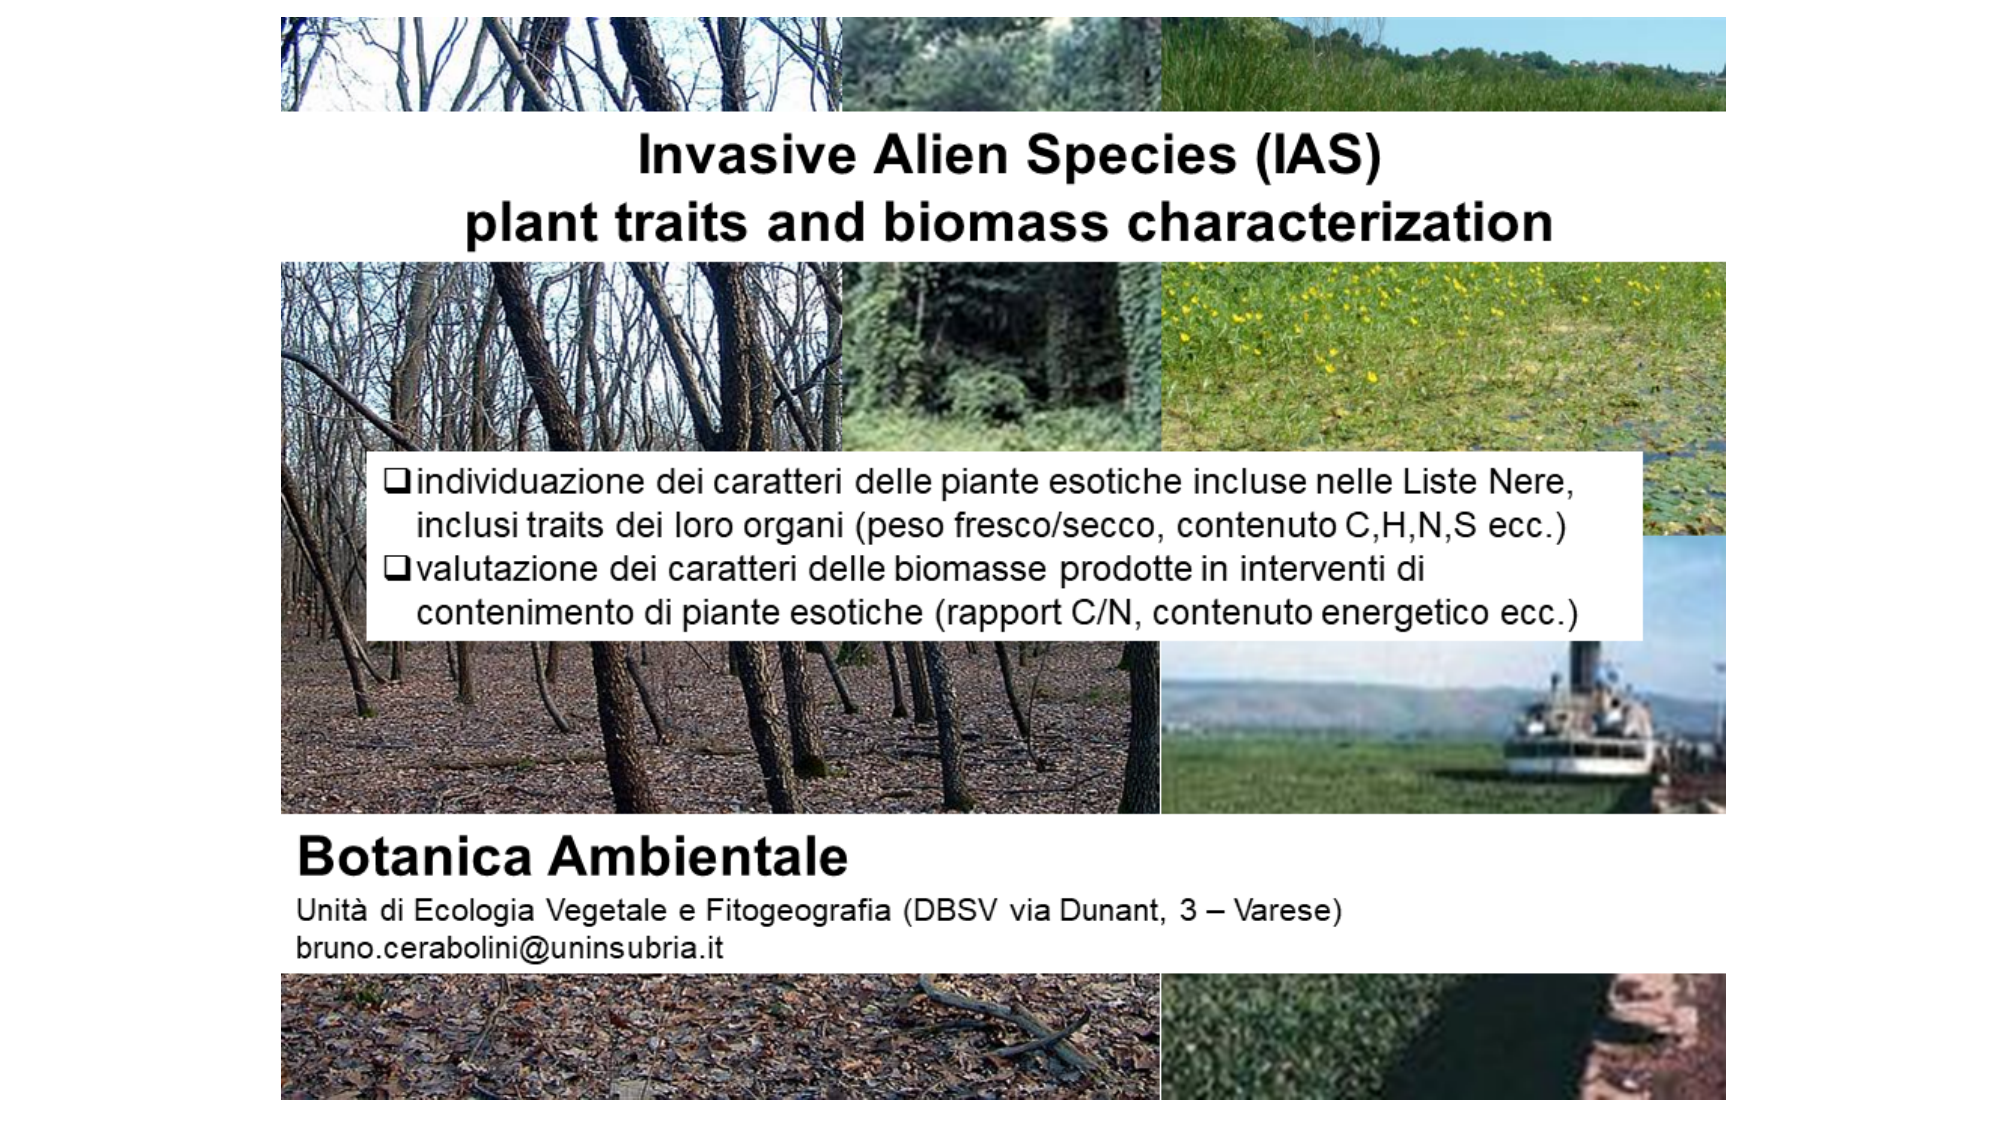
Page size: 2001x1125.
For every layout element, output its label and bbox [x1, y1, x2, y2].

picture [281, 17, 1726, 1100]
